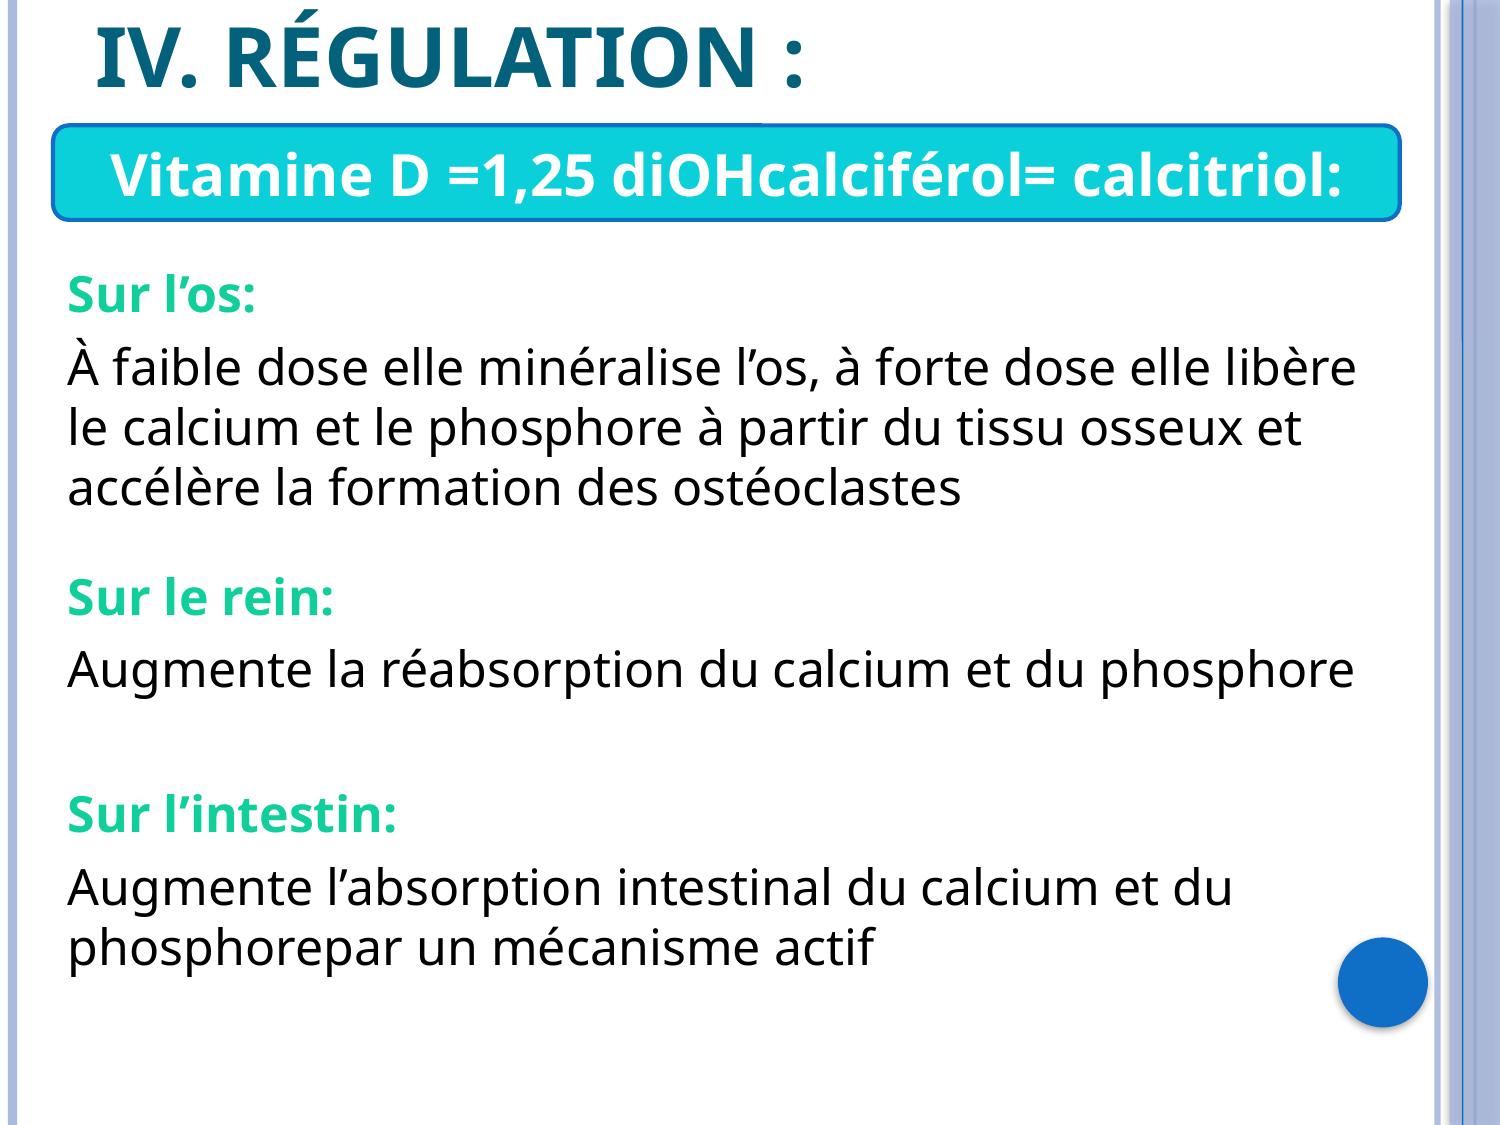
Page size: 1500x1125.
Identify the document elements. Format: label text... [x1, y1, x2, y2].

list Sur l’os: À faible dose elle minéralise l’os, à forte dose elle libère le calcium et le phosphore à partir du tissu osseux et accélère la formation des ostéoclastes Sur le rein: Augmente la réabsorption du calcium et du phosphore Sur l’intestin: Augmente l’absorption intestinal du calcium et du phosphorepar un mécanisme actif [53, 255, 1412, 1055]
title IV. Régulation : [80, 19, 1365, 112]
text_box Vitamine D =1,25 diOHcalciférol= calcitriol: [50, 123, 1402, 222]
